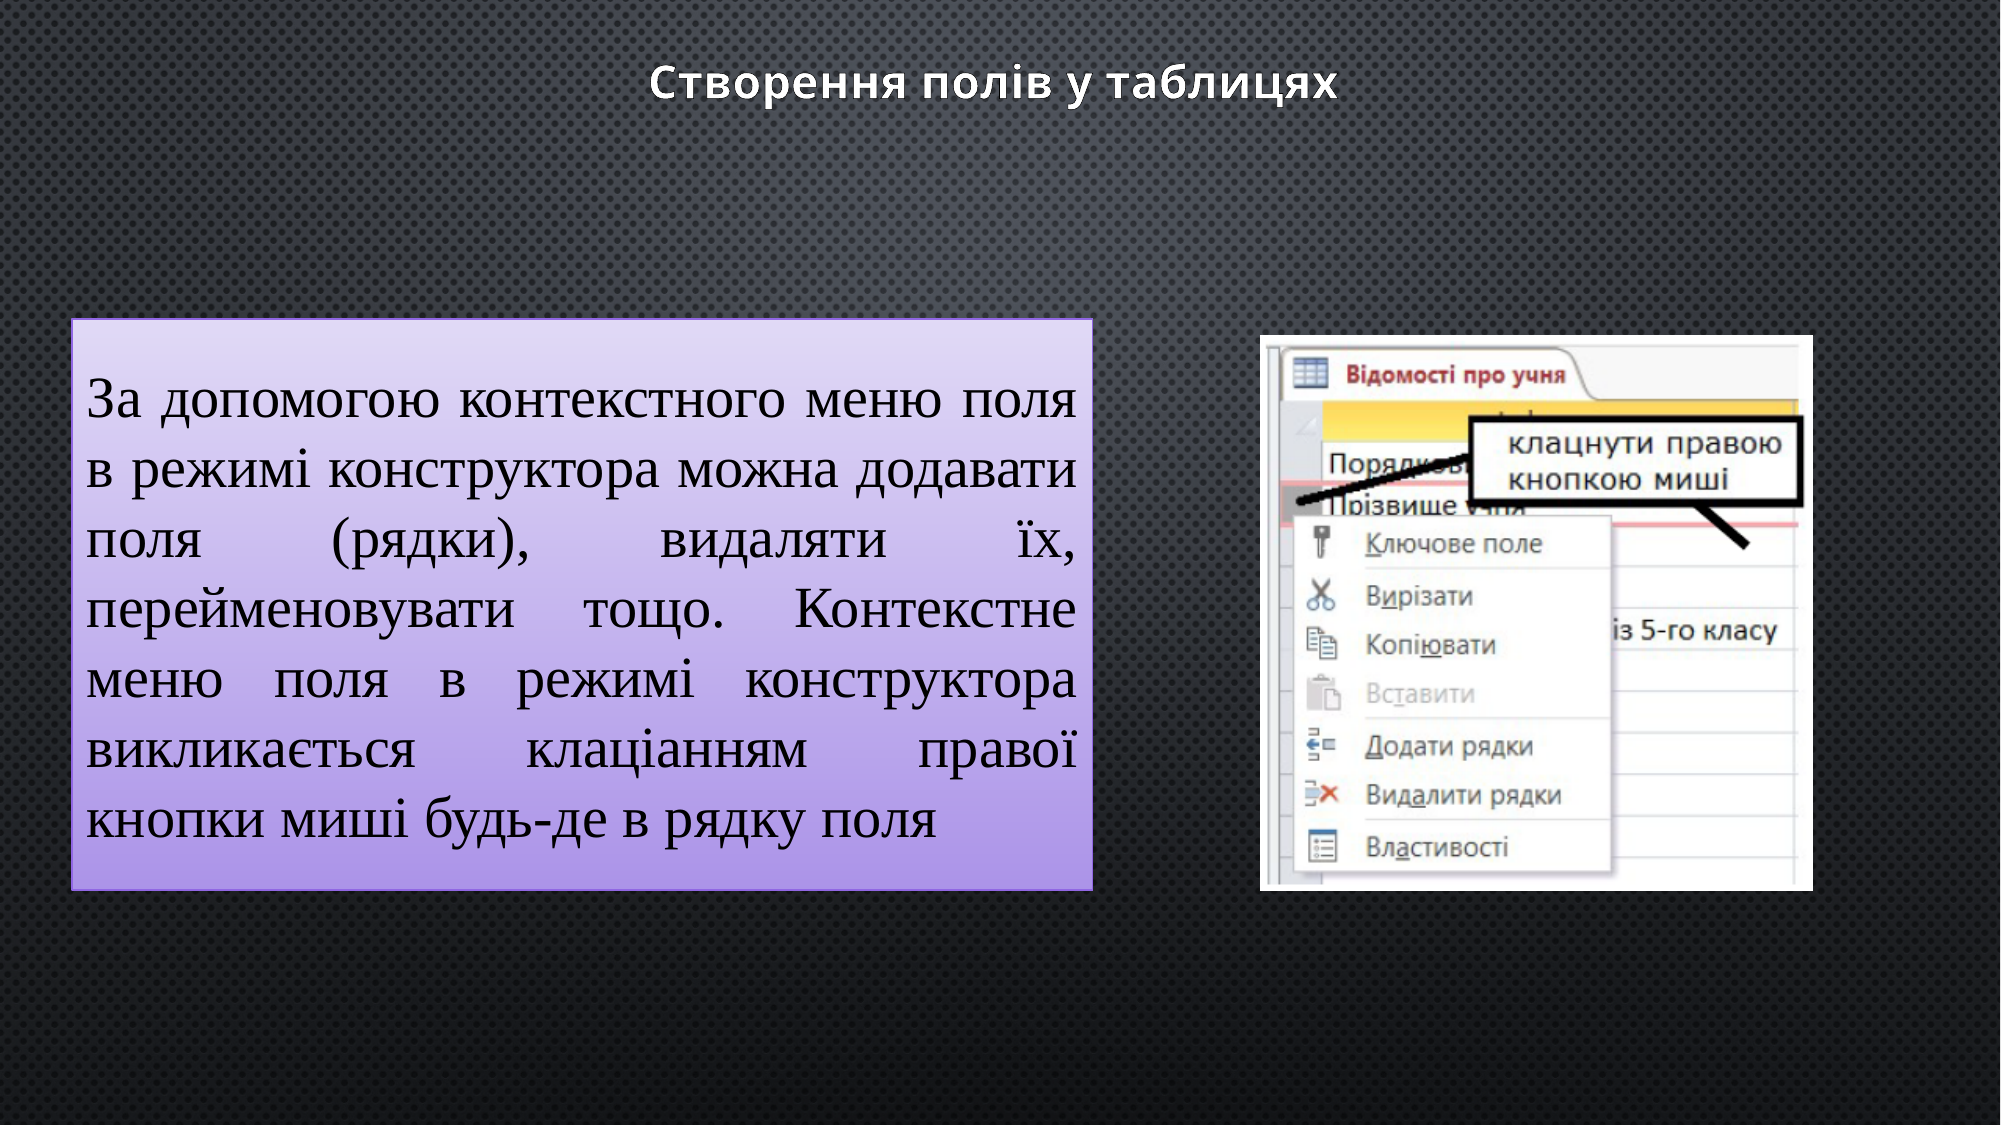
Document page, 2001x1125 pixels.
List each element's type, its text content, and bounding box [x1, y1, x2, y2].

title Створення полів у таблицях [187, 43, 1813, 185]
text_box За допомогою контекстного меню поля в режимі конструктора можна додавати поля (рядки), видаляти їх, перейменовувати тощо. Контекстне меню поля в режимі конструктора викликається клаціанням правої кнопки миші будь-де в рядку поля [71, 318, 1093, 891]
picture [1260, 335, 1813, 891]
